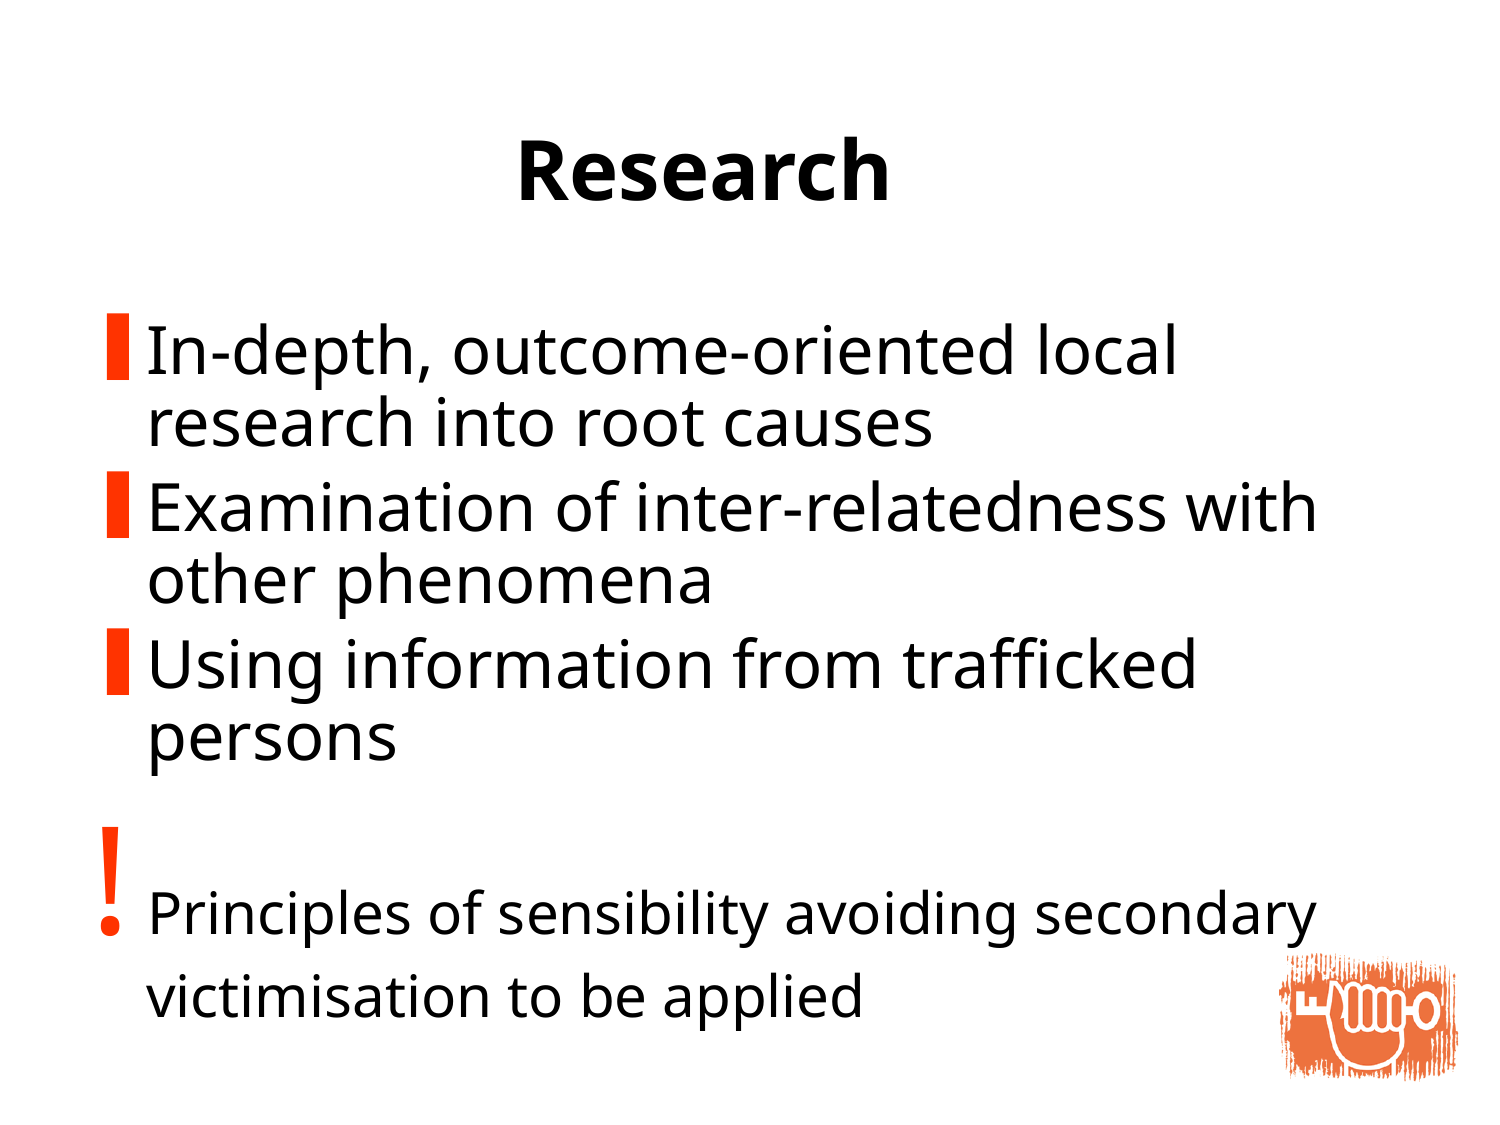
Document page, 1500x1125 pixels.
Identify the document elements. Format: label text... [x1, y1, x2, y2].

picture [1275, 949, 1459, 1085]
title Research [66, 37, 1342, 226]
list In-depth, outcome-oriented local research into root causes Examination of inter-relatedness with other phenomena Using information from trafficked persons ! Principles of sensibility avoiding secondary victimisation to be applied [74, 309, 1417, 1013]
